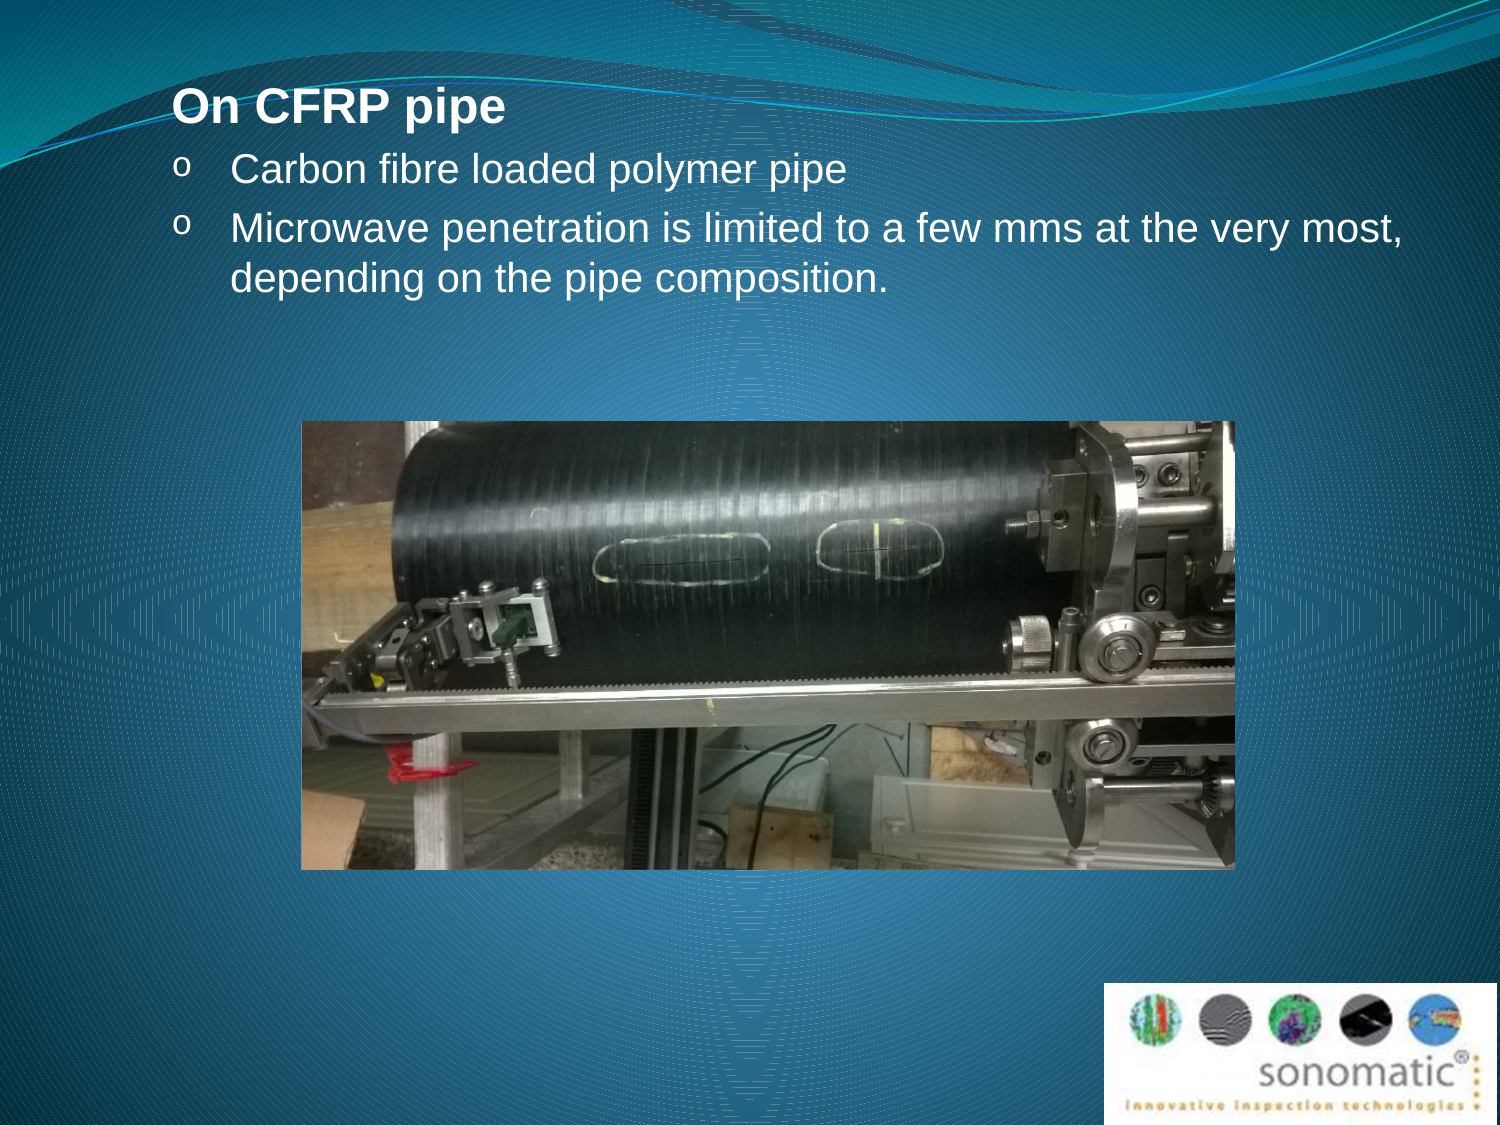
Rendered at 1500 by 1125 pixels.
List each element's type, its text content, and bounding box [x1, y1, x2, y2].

picture [300, 420, 1235, 870]
subtitle On CFRP pipe Carbon fibre loaded polymer pipe Microwave penetration is limited to a few mms at the very most, depending on the pipe composition. [112, 66, 1436, 1082]
picture [1104, 982, 1497, 1125]
